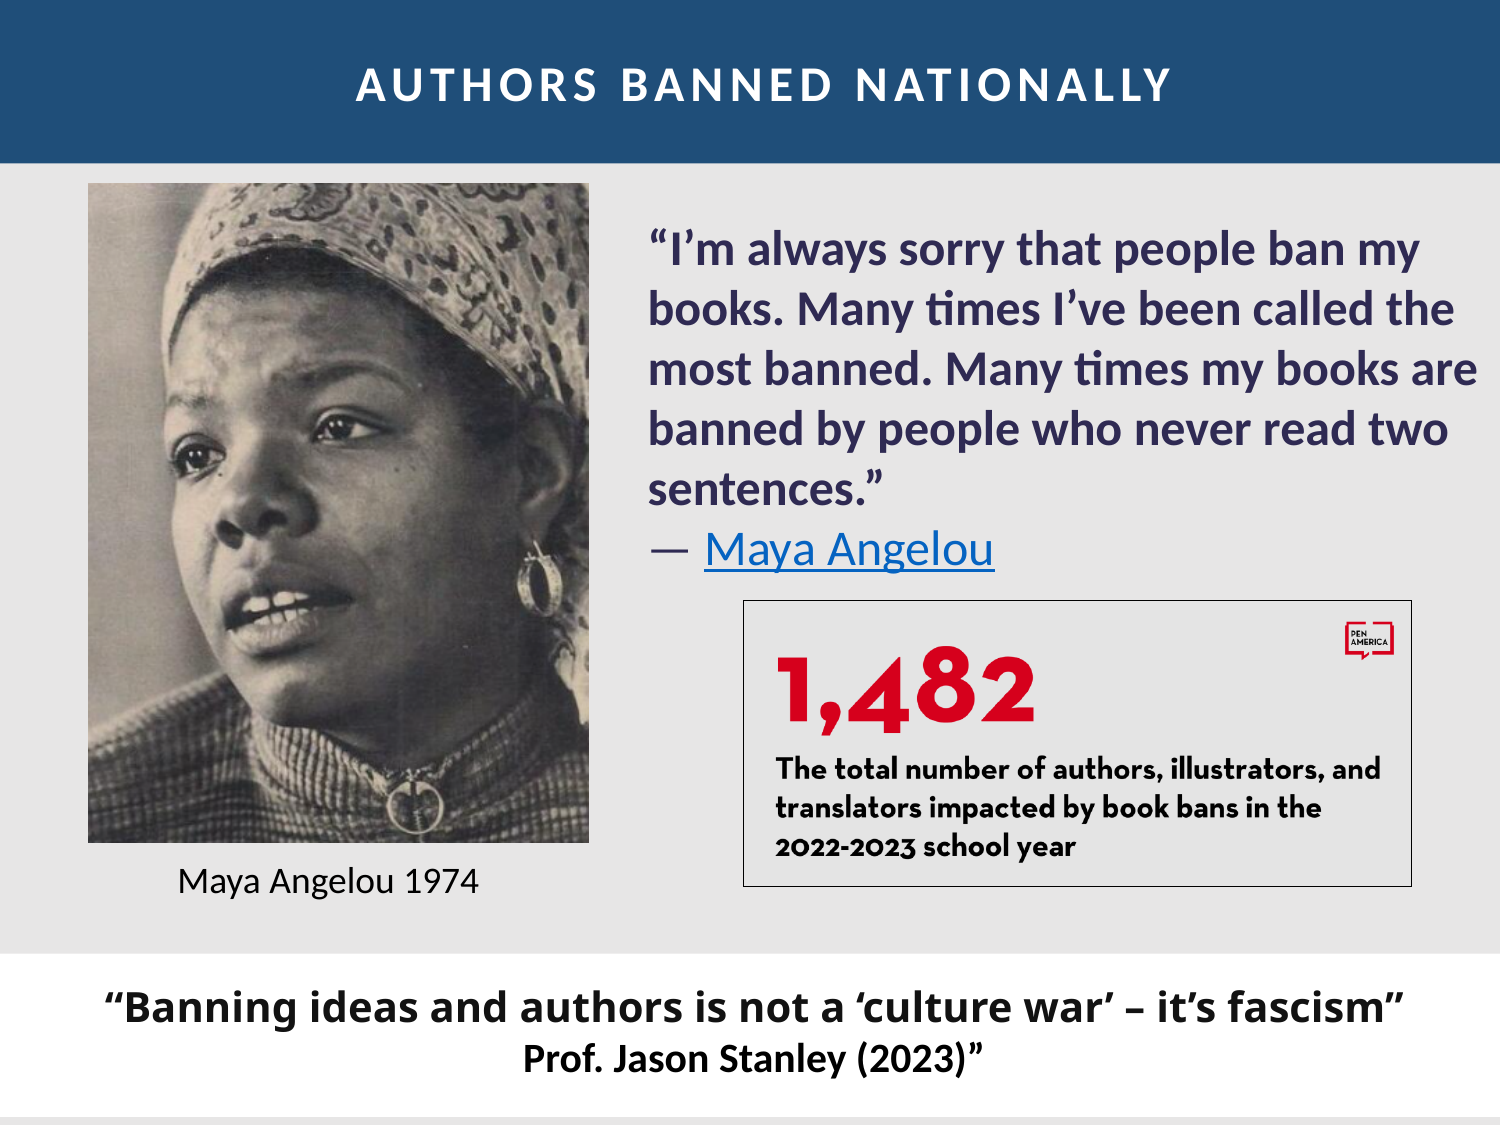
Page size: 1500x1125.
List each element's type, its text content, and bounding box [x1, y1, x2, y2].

picture [88, 183, 589, 843]
picture [743, 600, 1412, 887]
text_box [0, 952, 1500, 1118]
text_box “I’m always sorry that people ban my books. Many times I’ve been called the most banned. Many times my books are banned by people who never read two sentences.” — Maya Angelou [633, 207, 1500, 628]
text_box Maya Angelou 1974 [121, 848, 535, 909]
text_box “Banning ideas and authors is not a ‘culture war’ – it’s fascism” Prof. Jason Stanley (2023)” [88, 973, 1421, 1089]
text_box AUTHORS BANNED NATIONALLY [0, 0, 1500, 164]
